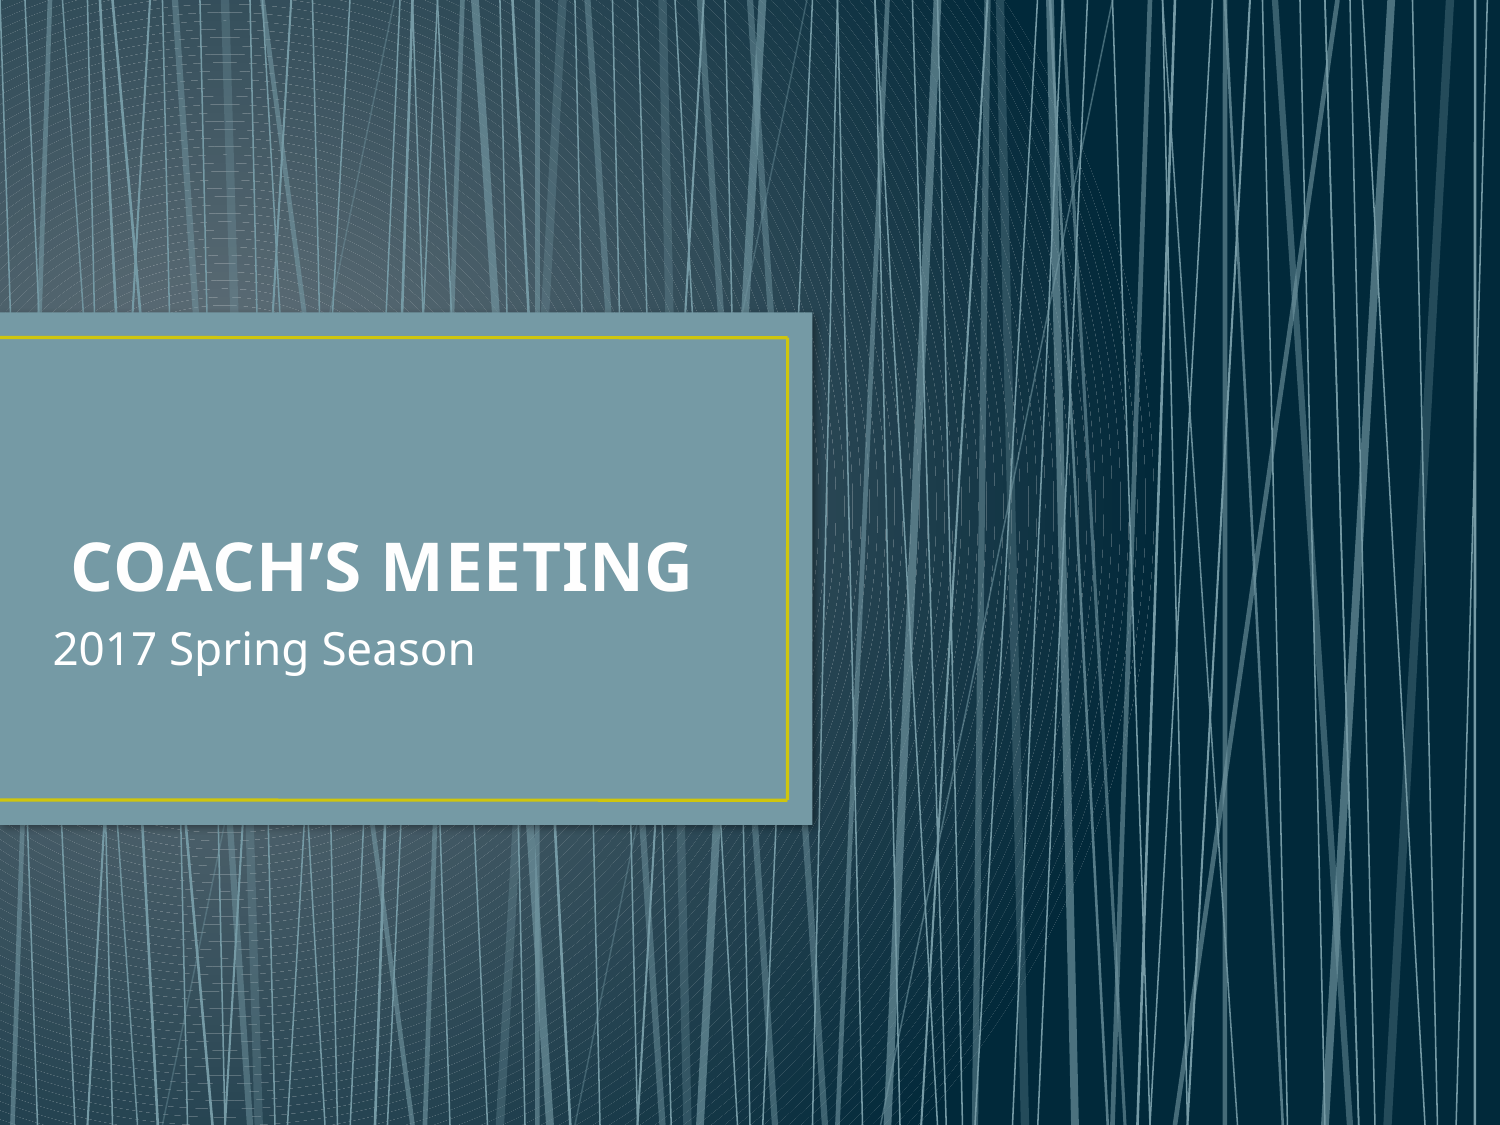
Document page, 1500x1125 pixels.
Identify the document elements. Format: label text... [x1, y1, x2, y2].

subtitle 2017 Spring Season [37, 612, 763, 788]
title COACH’S MEETING [37, 349, 763, 612]
